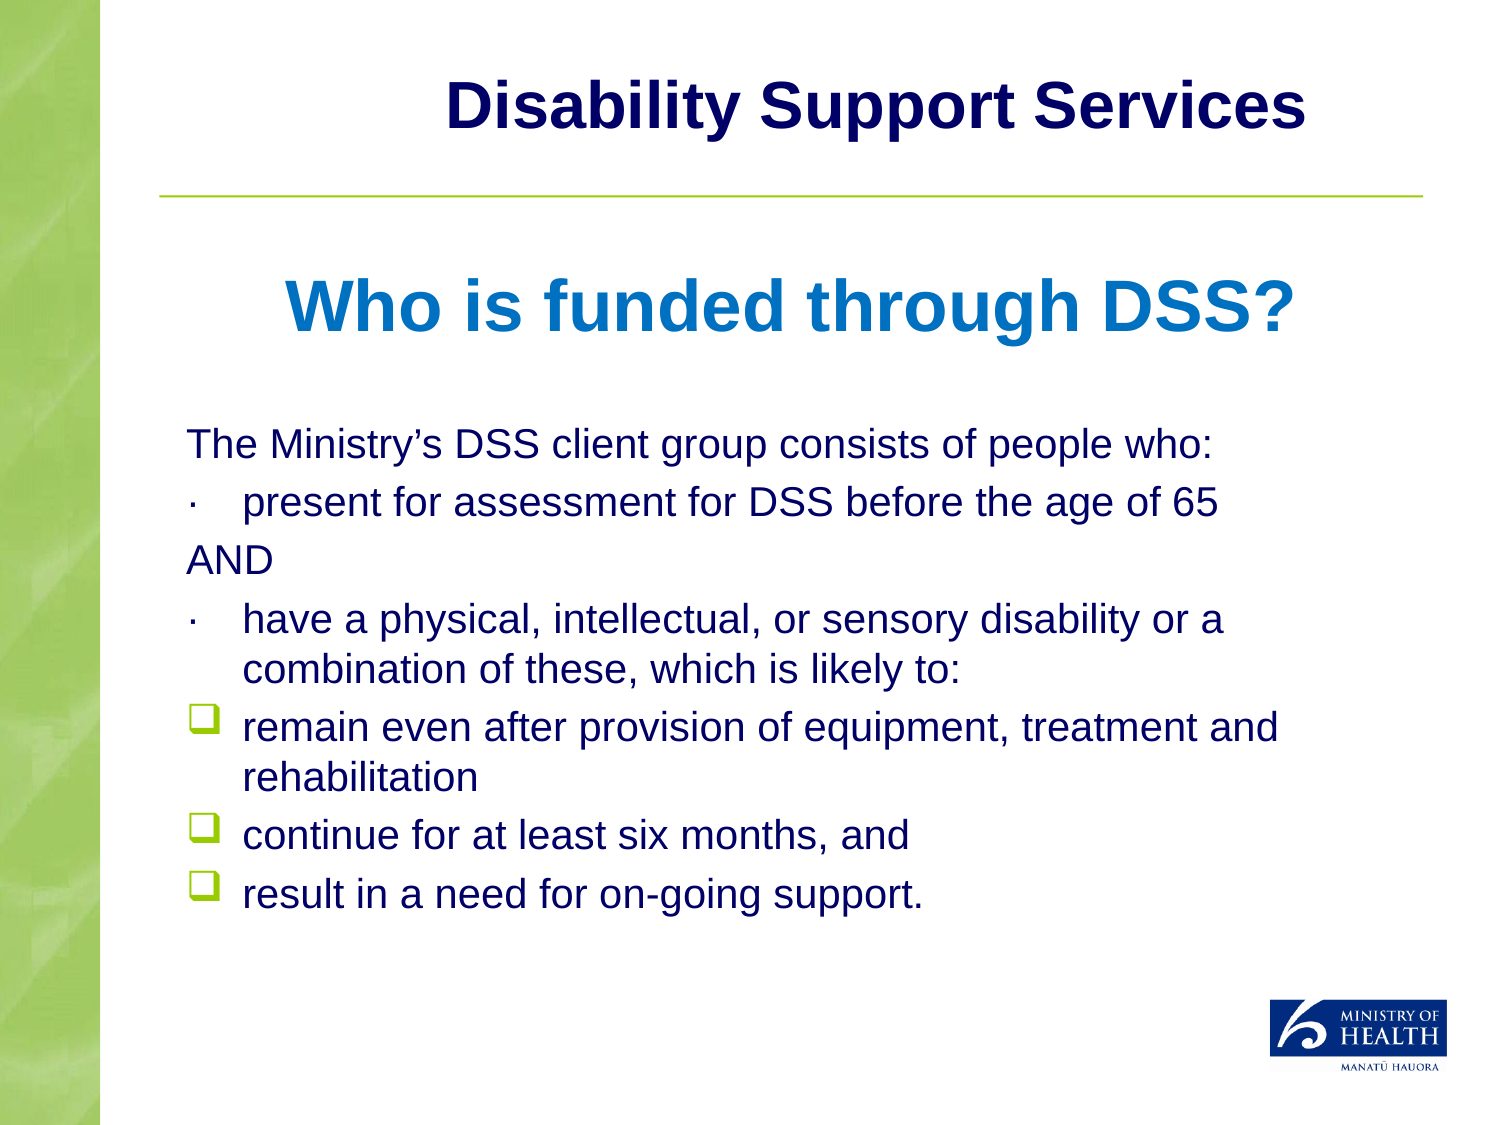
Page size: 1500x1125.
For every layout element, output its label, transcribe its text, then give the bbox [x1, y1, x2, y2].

list The Ministry’s DSS client group consists of people who: · present for assessment for DSS before the age of 65 AND · have a physical, intellectual, or sensory disability or a combination of these, which is likely to: remain even after provision of equipment, treatment and rehabilitation continue for at least six months, and result in a need for on-going support. [171, 408, 1412, 870]
title Who is funded through DSS? [171, 208, 1412, 396]
picture [0, 0, 101, 1125]
picture [1269, 999, 1447, 1072]
